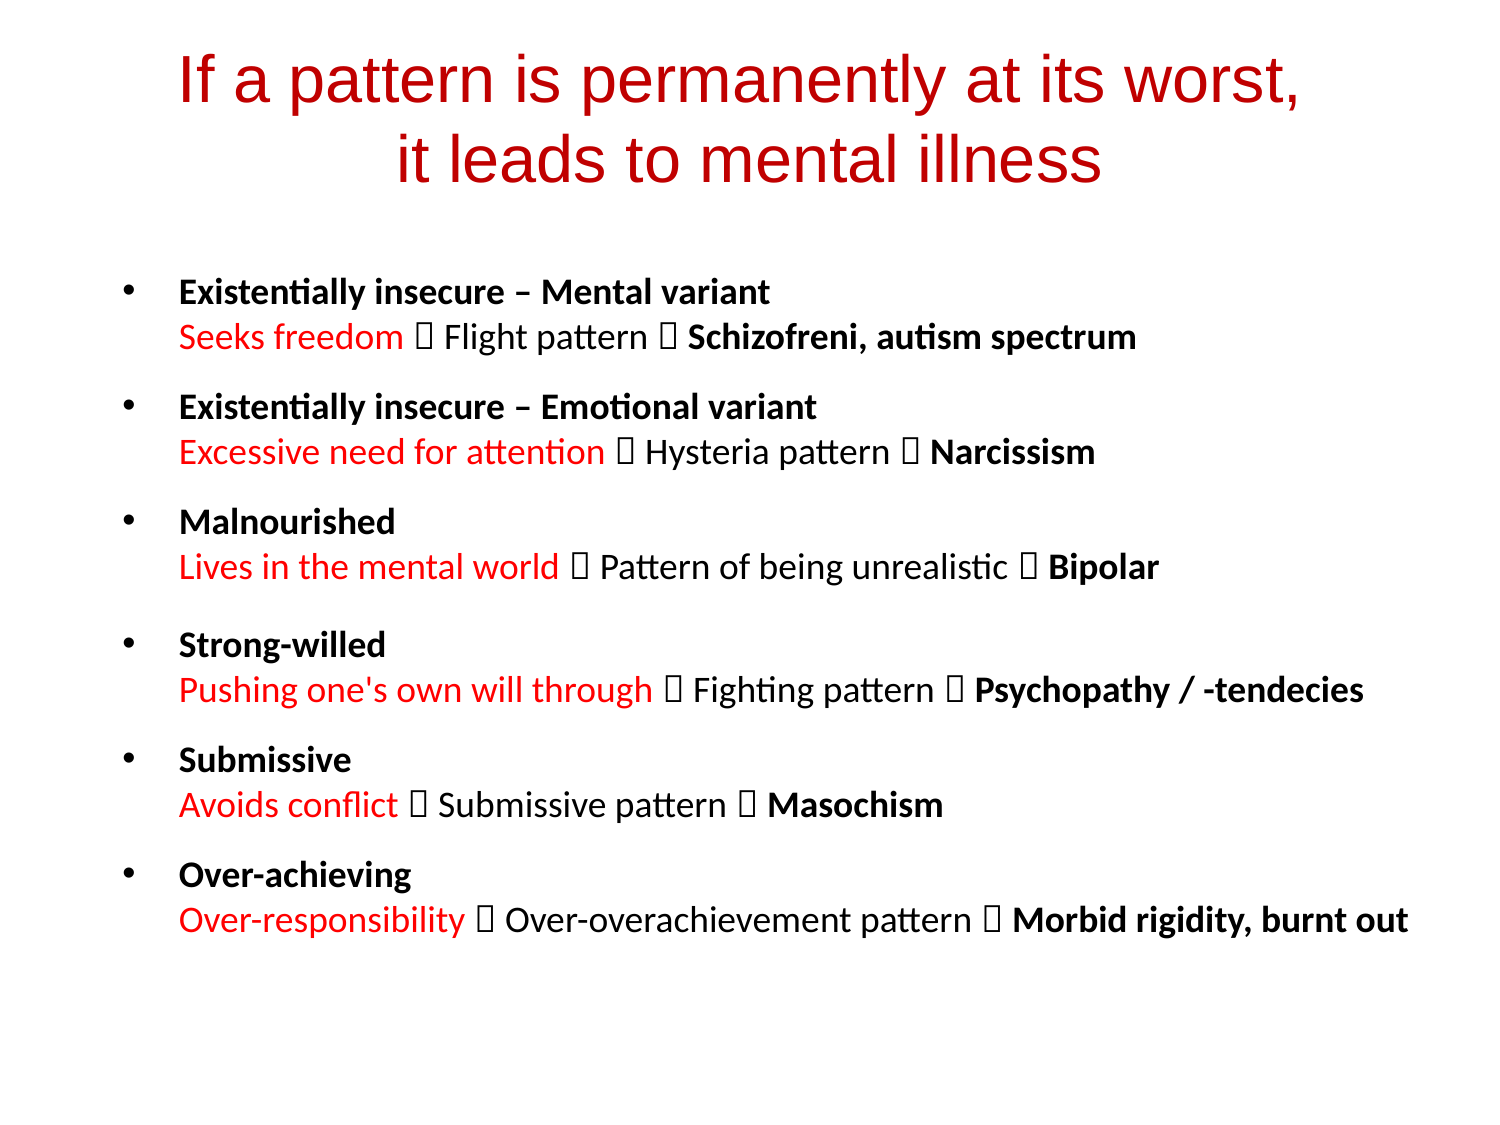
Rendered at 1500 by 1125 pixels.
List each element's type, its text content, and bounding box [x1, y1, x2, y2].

text_box If a pattern is permanently at its worst, it leads to mental illness [41, 28, 1458, 204]
text_box Existentially insecure – Mental variant Seeks freedom  Flight pattern  Schizofreni, autism spectrum Existentially insecure – Emotional variant Excessive need for attention  Hysteria pattern  Narcissism Malnourished Lives in the mental world  Pattern of being unrealistic  Bipolar [107, 259, 1304, 595]
text_box Strong-willed Pushing one's own will through  Fighting pattern  Psychopathy / -tendecies Submissive Avoids conflict  Submissive pattern  Masochism Over-achieving Over-responsibility  Over-overachievement pattern  Morbid rigidity, burnt out [107, 612, 1487, 948]
